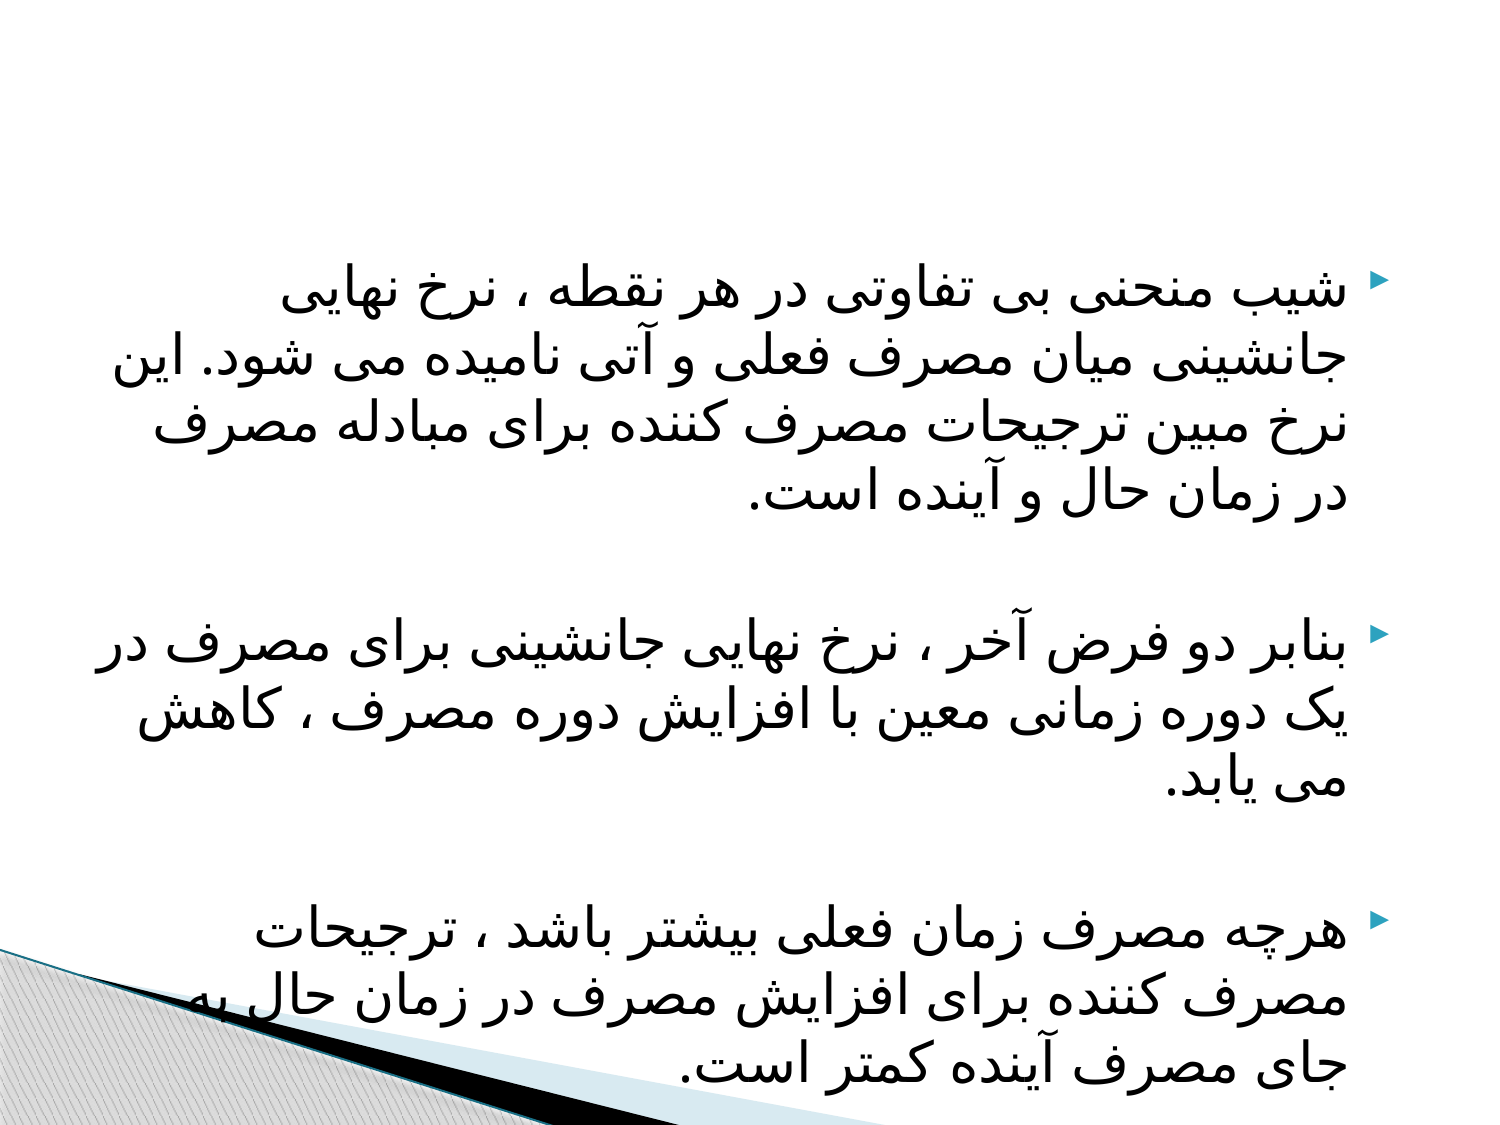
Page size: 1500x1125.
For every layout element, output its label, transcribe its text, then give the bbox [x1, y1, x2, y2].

list شیب منحنی بی تفاوتی در هر نقطه ، نرخ نهایی جانشینی میان مصرف فعلی و آتی نامیده می شود. این نرخ مبین ترجیحات مصرف کننده برای مبادله مصرف در زمان حال و آینده است. بنابر دو فرض آخر ، نرخ نهایی جانشینی برای مصرف در یک دوره زمانی معین با افزایش دوره مصرف ، کاهش می یابد. هرچه مصرف زمان فعلی بیشتر باشد ، ترجیحات مصرف کننده برای افزایش مصرف در زمان حال به جای مصرف آینده کمتر است. [75, 243, 1425, 986]
